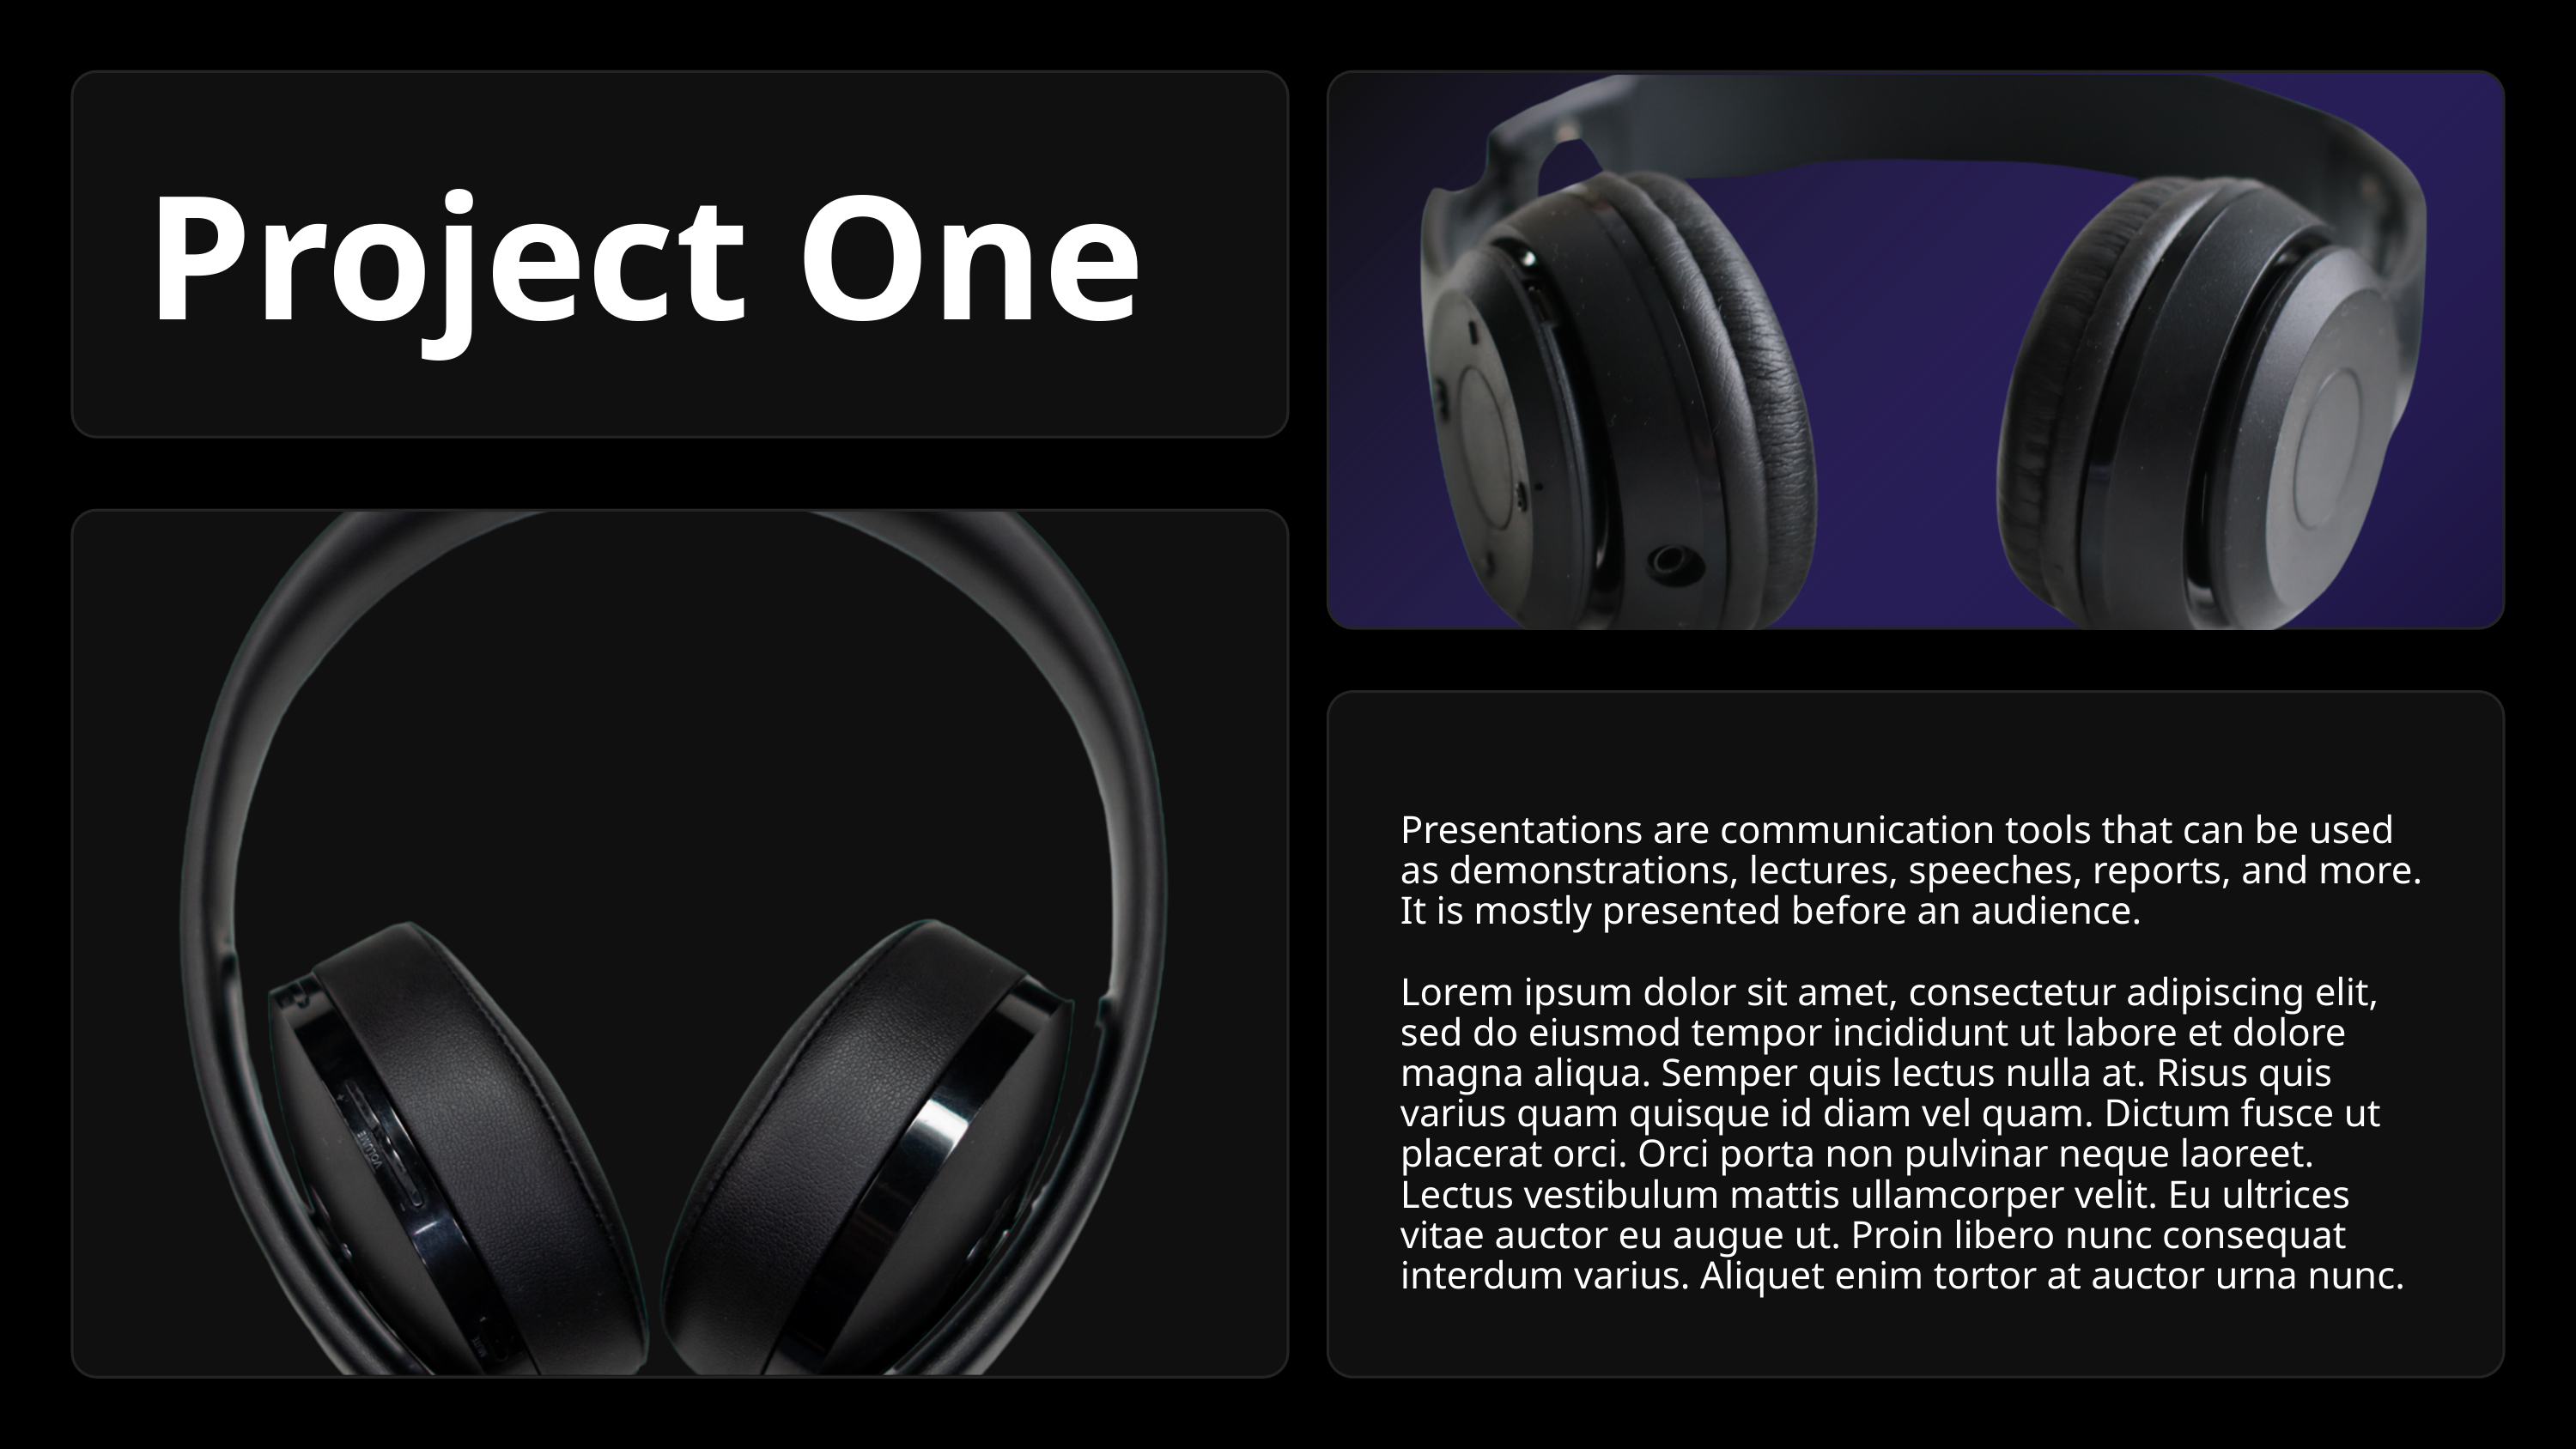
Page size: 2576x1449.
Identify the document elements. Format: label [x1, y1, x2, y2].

text_box [1327, 71, 2505, 76]
text_box [1327, 691, 2505, 1378]
picture [78, 510, 1289, 1375]
text_box [71, 509, 82, 1378]
text_box [71, 70, 1289, 438]
picture [1324, 74, 2501, 631]
